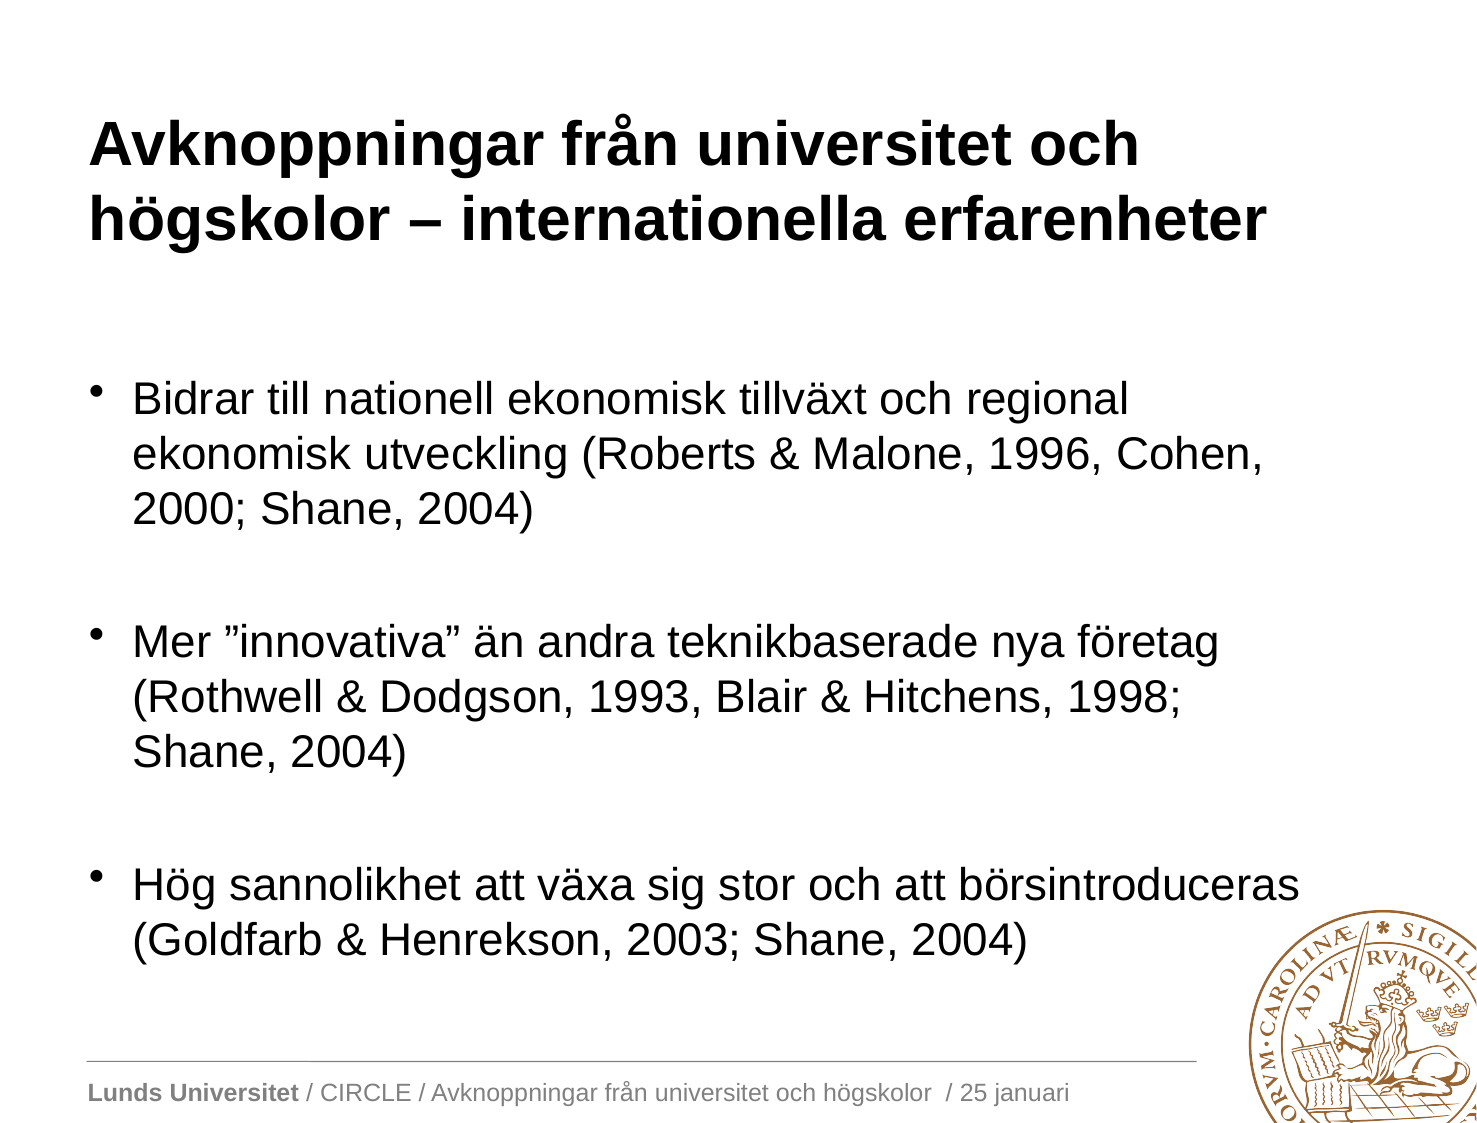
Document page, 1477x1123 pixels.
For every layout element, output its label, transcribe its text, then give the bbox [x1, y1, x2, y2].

title Avknoppningar från universitet och högskolor – internationella erfarenheter [73, 84, 1404, 272]
picture [1236, 887, 1477, 1123]
list Bidrar till nationell ekonomisk tillväxt och regional ekonomisk utveckling (Roberts & Malone, 1996, Cohen, 2000; Shane, 2004) Mer ”innovativa” än andra teknikbaserade nya företag (Rothwell & Dodgson, 1993, Blair & Hitchens, 1998; Shane, 2004) Hög sannolikhet att växa sig stor och att börsintroduceras (Goldfarb & Henrekson, 2003; Shane, 2004) [73, 361, 1353, 998]
